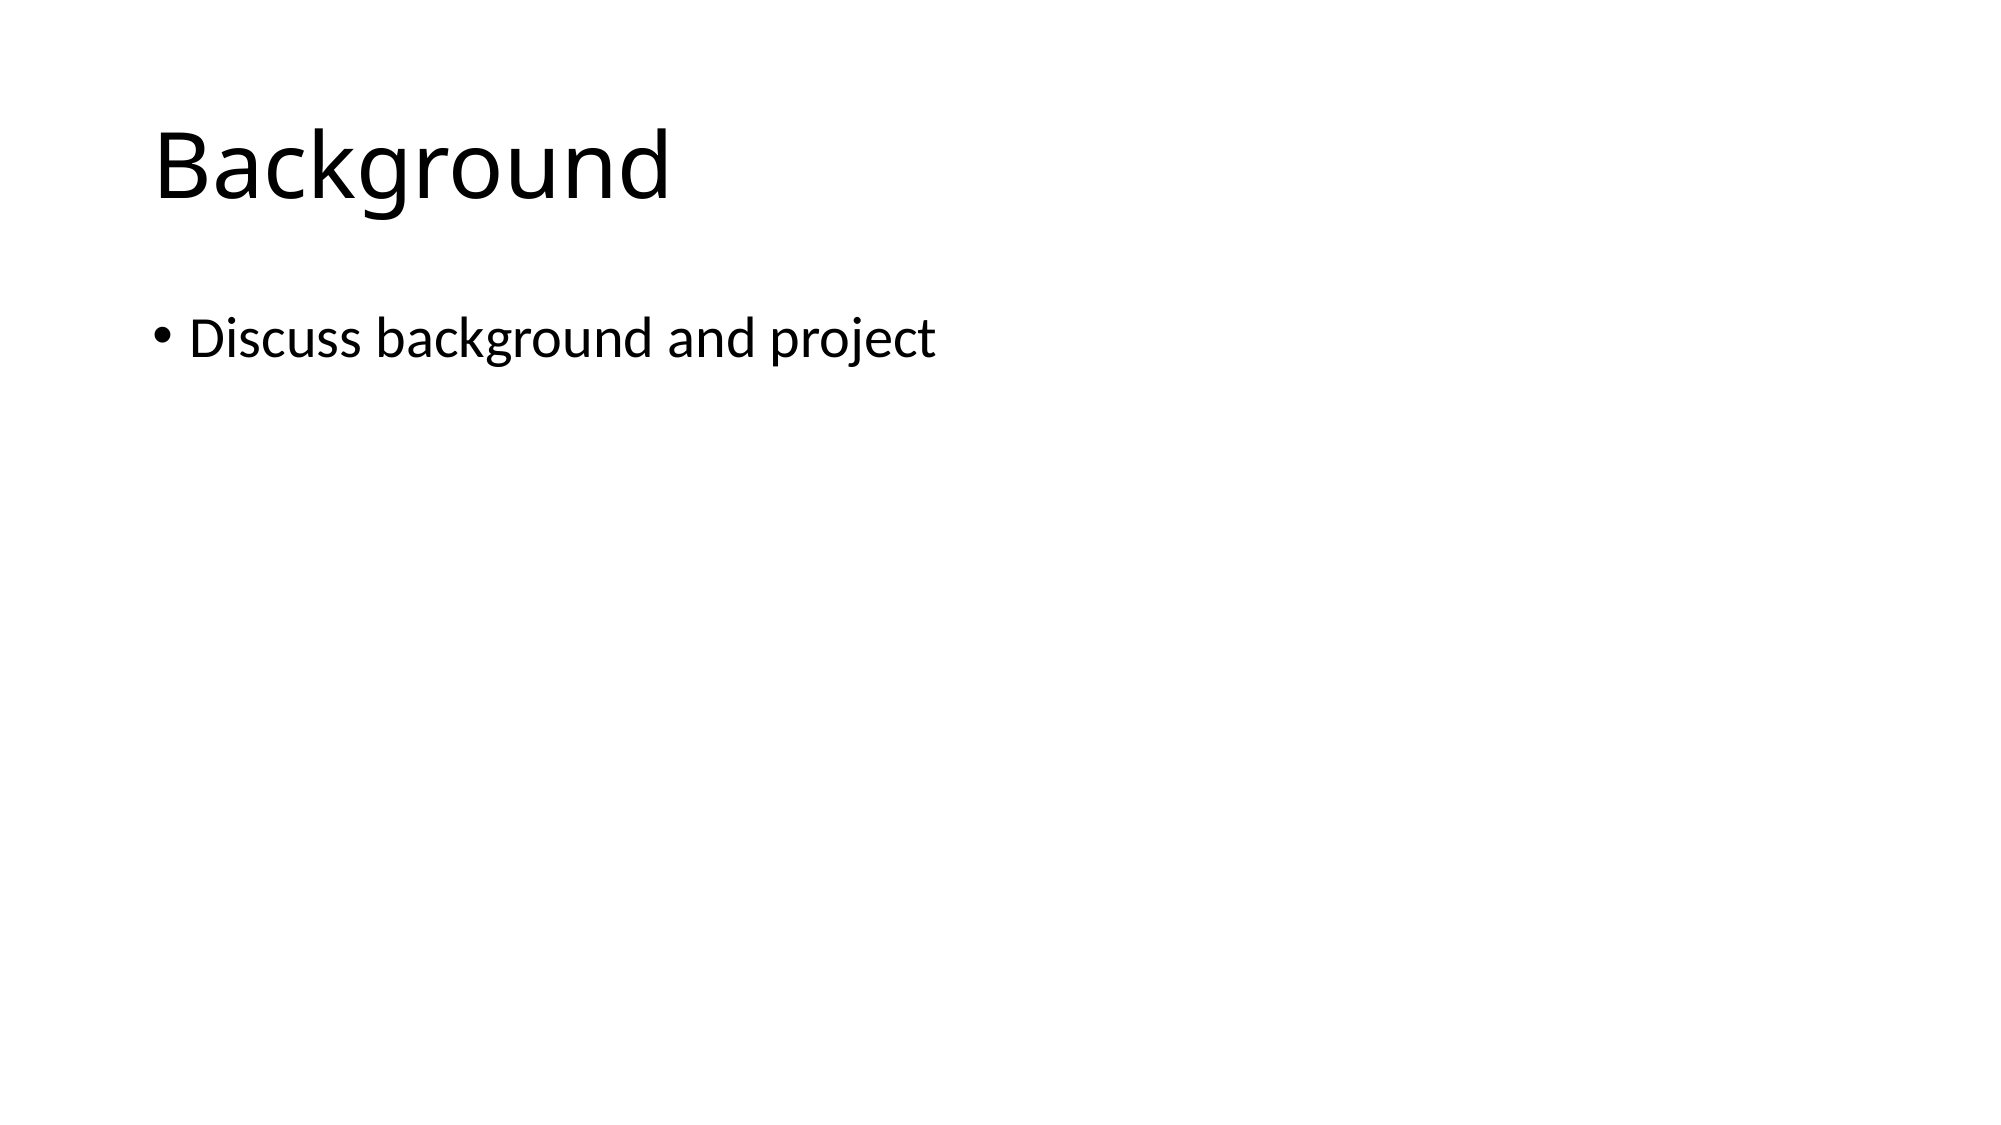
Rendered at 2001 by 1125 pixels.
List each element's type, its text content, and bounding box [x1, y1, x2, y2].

list Discuss background and project [137, 299, 1863, 1014]
title Background [137, 59, 1863, 278]
